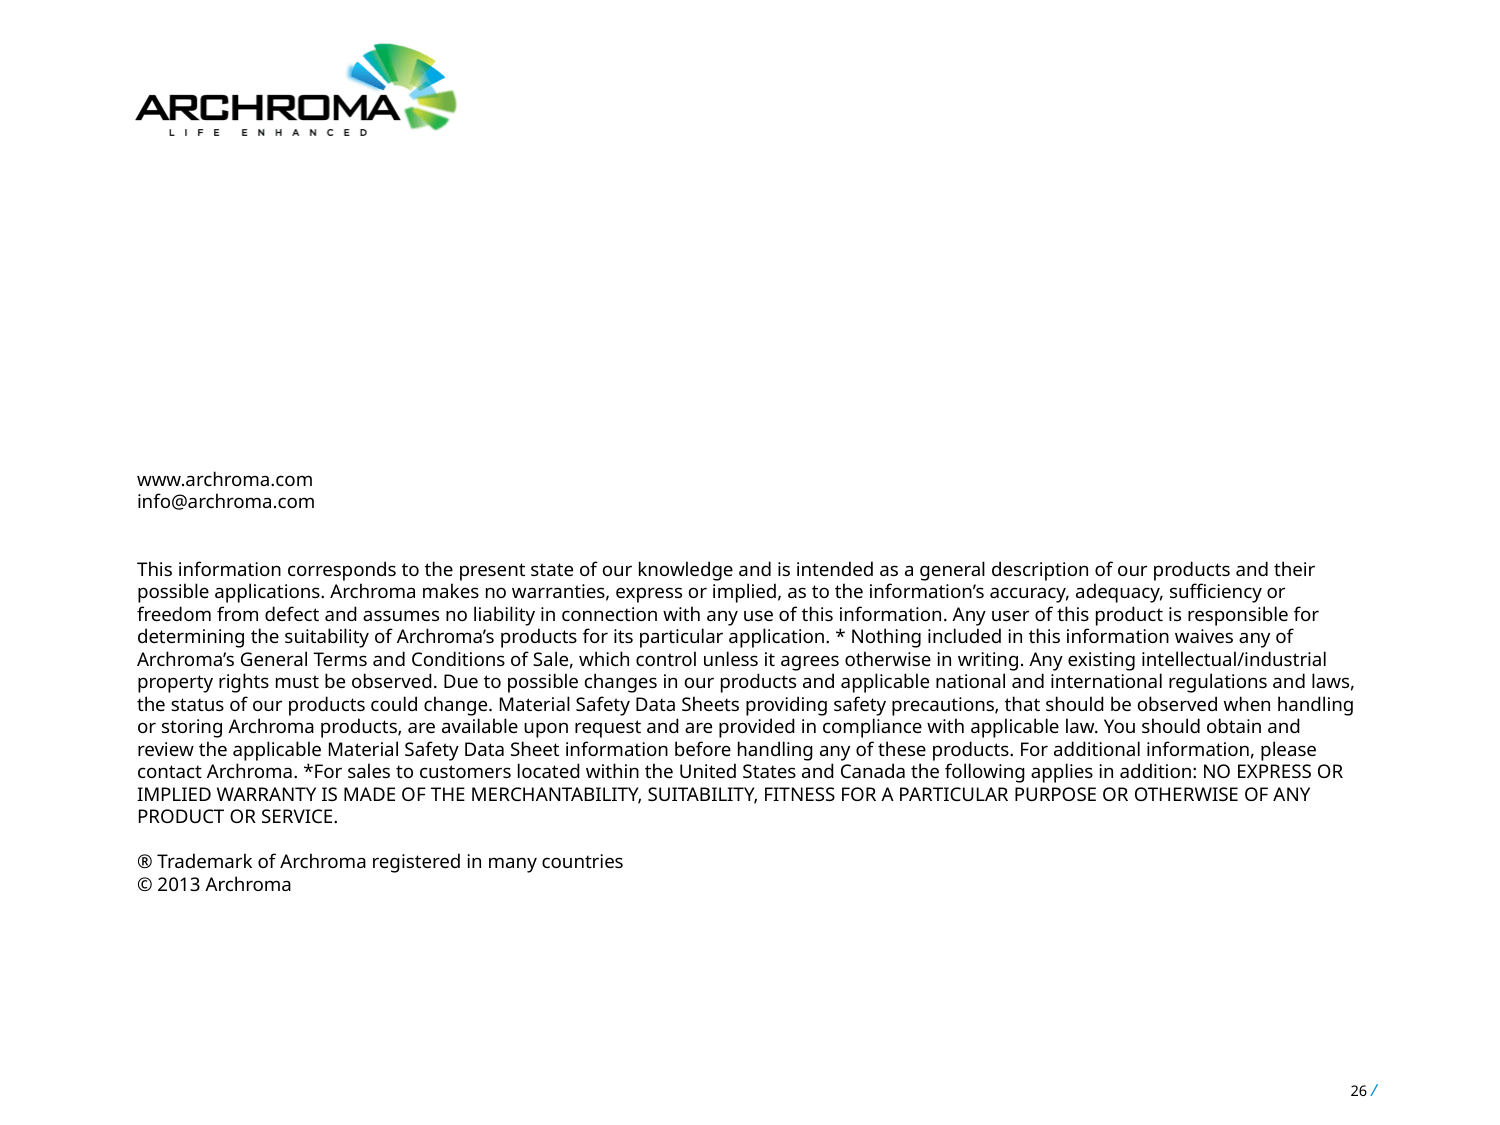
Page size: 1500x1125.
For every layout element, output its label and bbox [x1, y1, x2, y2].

picture [114, 21, 476, 158]
